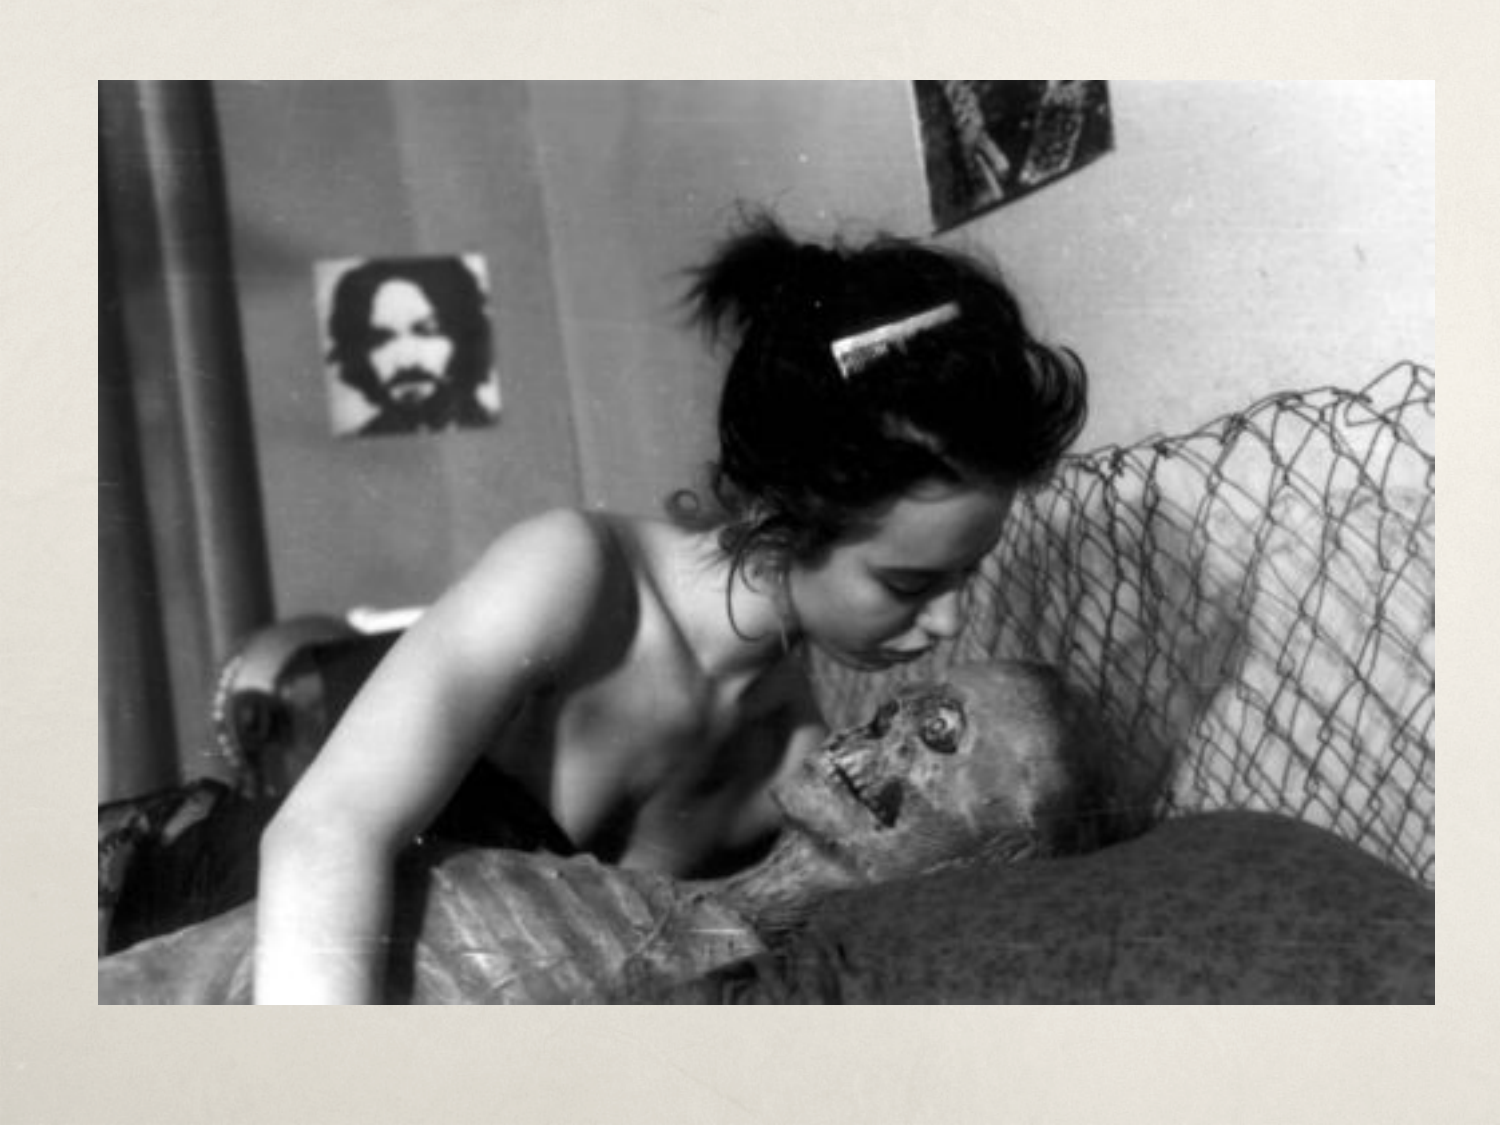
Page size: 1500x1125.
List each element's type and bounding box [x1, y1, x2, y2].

list [0, 78, 1500, 1007]
